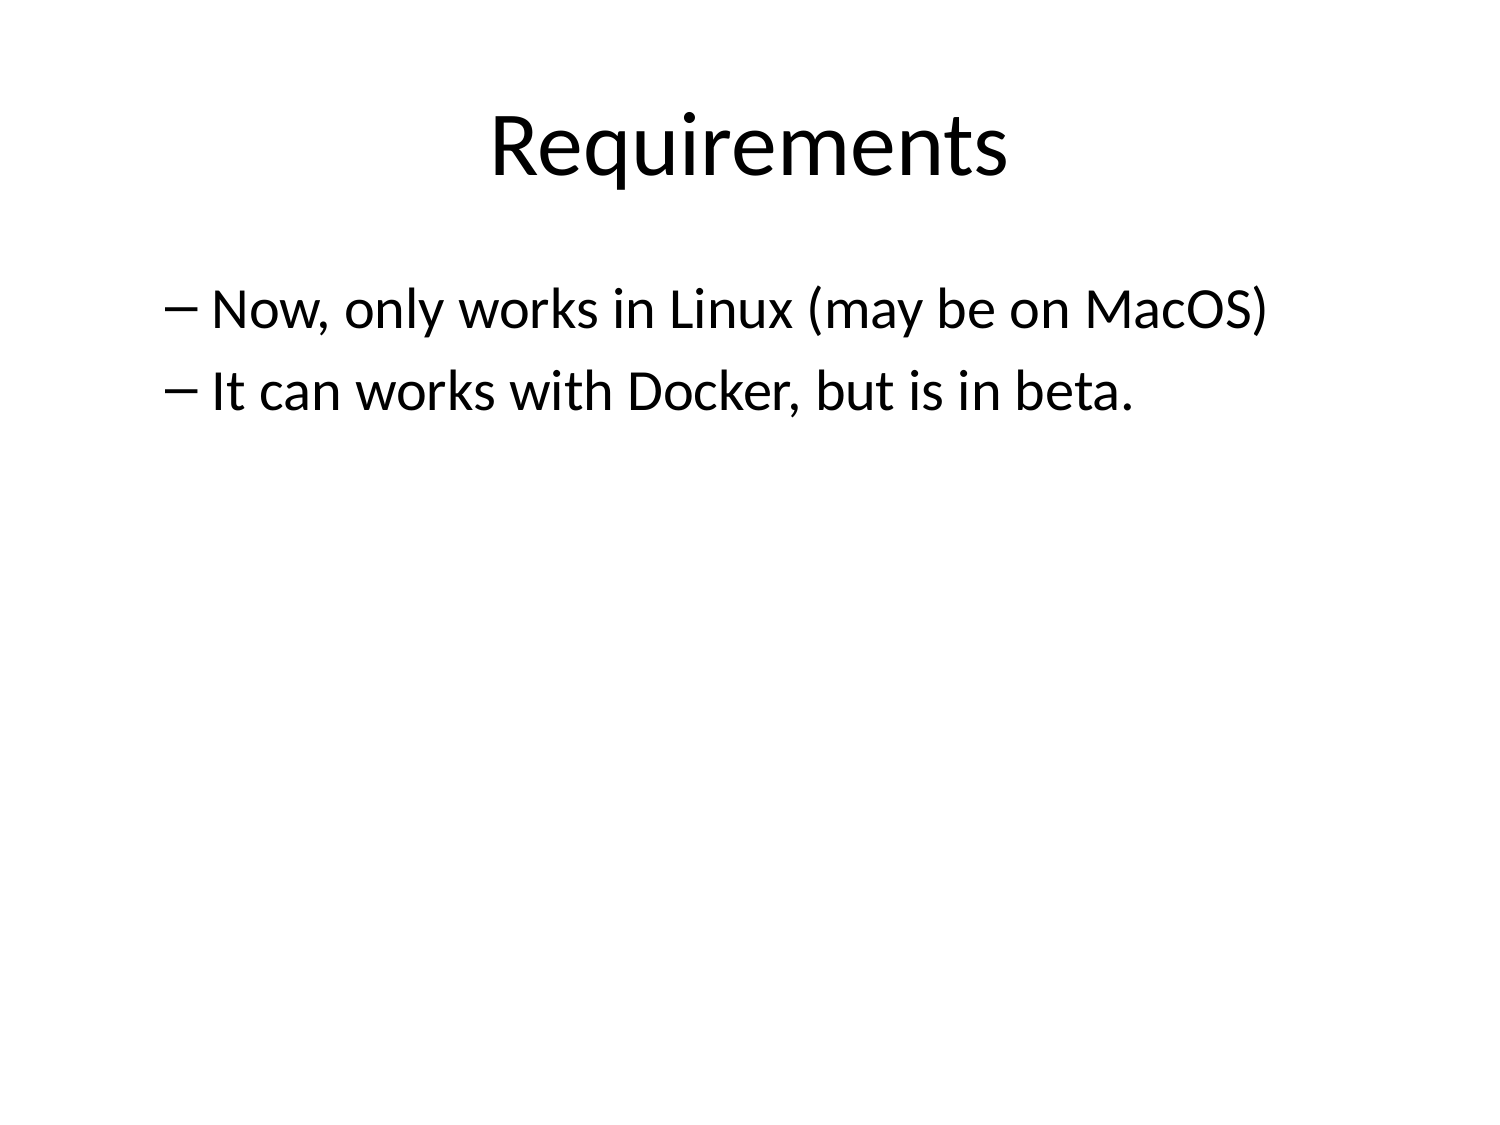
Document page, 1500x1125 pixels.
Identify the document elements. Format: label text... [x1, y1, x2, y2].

title Requirements [75, 45, 1425, 233]
list Now, only works in Linux (may be on MacOS) It can works with Docker, but is in beta. [75, 262, 1425, 1005]
